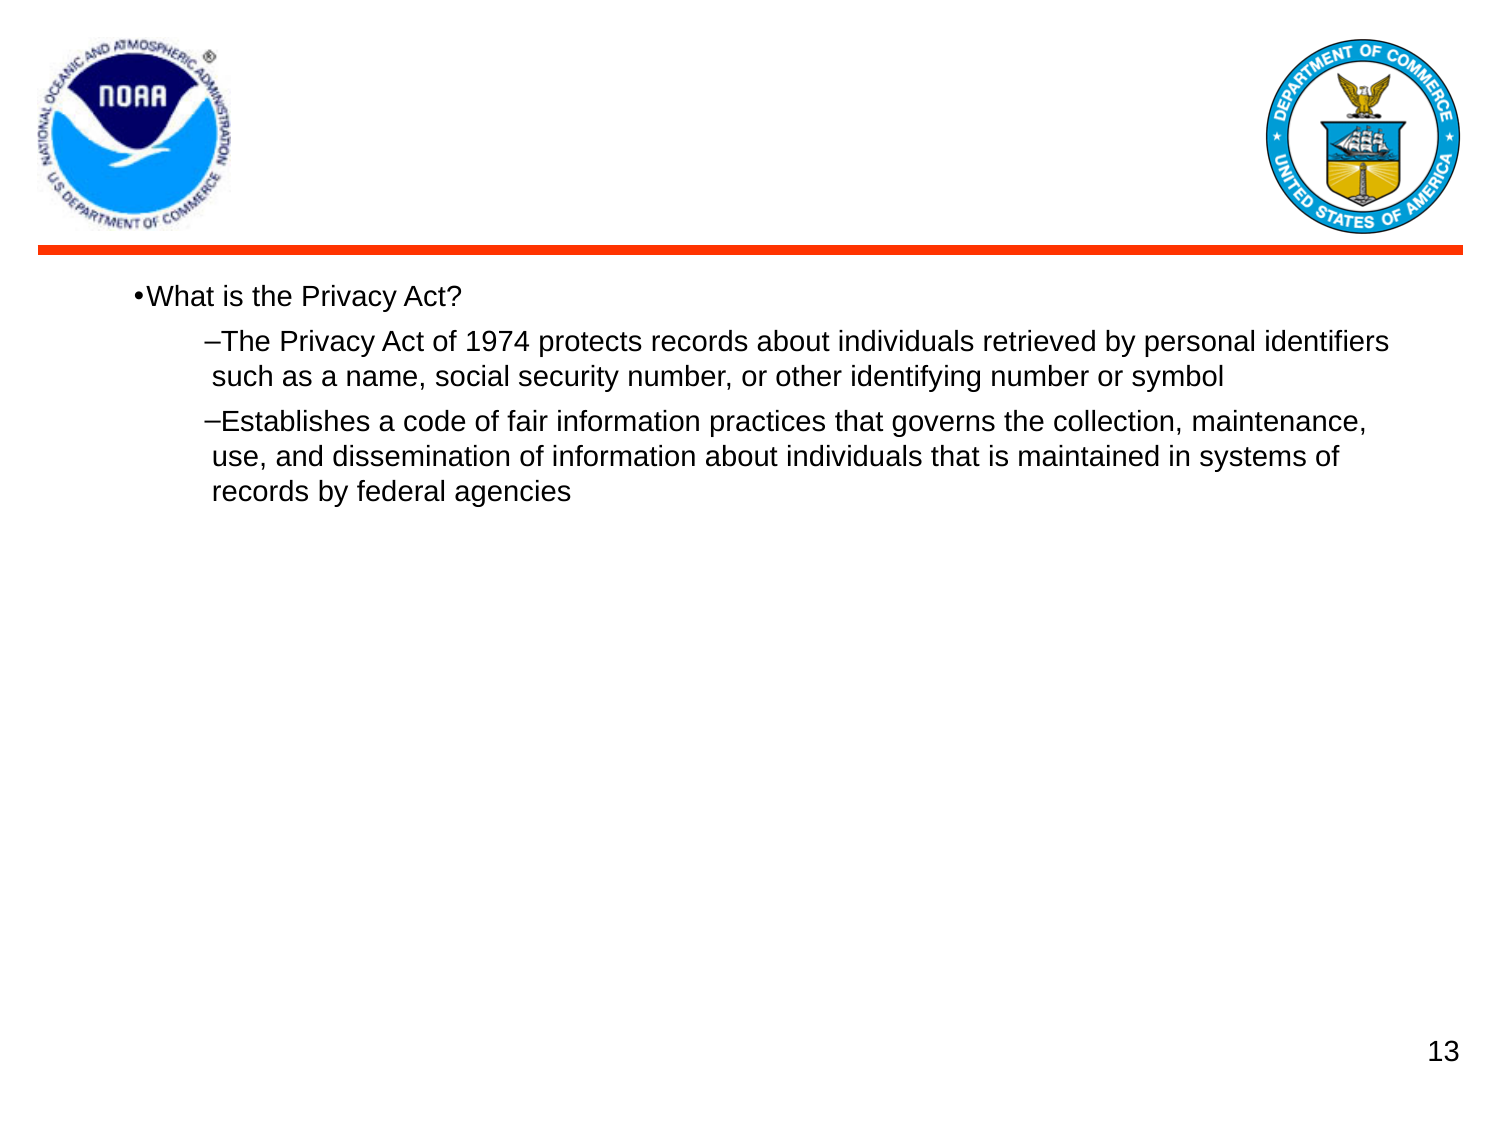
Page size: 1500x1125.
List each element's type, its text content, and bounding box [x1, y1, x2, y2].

picture [37, 37, 231, 231]
picture [1262, 37, 1463, 237]
list What is the Privacy Act? The Privacy Act of 1974 protects records about individuals retrieved by personal identifiers such as a name, social security number, or other identifying number or symbol Establishes a code of fair information practices that governs the collection, maintenance, use, and dissemination of information about individuals that is maintained in systems of records by federal agencies [75, 262, 1425, 1072]
slide_number 13 [1162, 1025, 1475, 1100]
